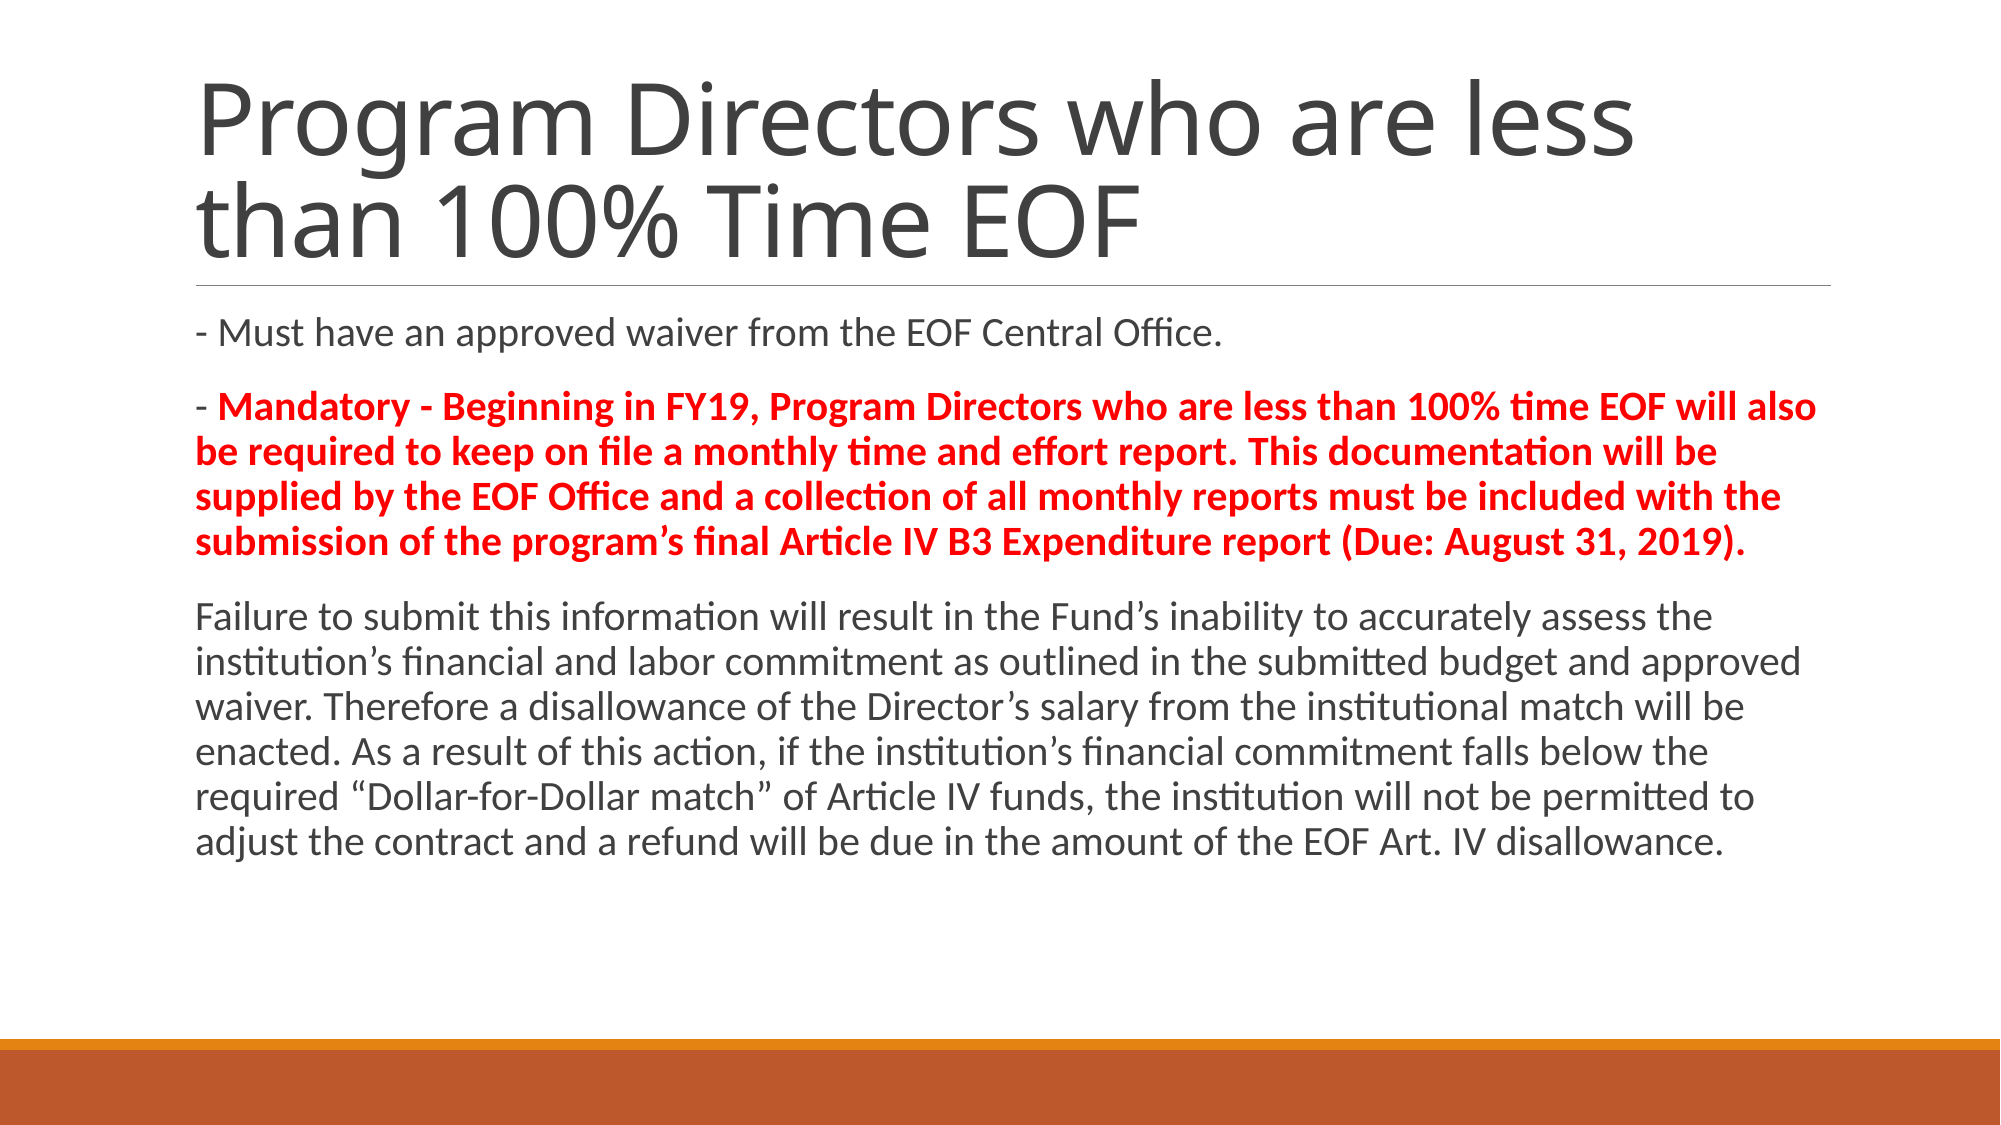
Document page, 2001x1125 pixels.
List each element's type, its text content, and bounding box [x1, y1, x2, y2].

title Program Directors who are less than 100% Time EOF [180, 47, 1830, 285]
list - Must have an approved waiver from the EOF Central Office. - Mandatory - Beginning in FY19, Program Directors who are less than 100% time EOF will also be required to keep on file a monthly time and effort report. This documentation will be supplied by the EOF Office and a collection of all monthly reports must be included with the submission of the program’s final Article IV B3 Expenditure report (Due: August 31, 2019). Failure to submit this information will result in the Fund’s inability to accurately assess the institution’s financial and labor commitment as outlined in the submitted budget and approved waiver. Therefore a disallowance of the Director’s salary from the institutional match will be enacted. As a result of this action, if the institution’s financial commitment falls below the required “Dollar-for-Dollar match” of Article IV funds, the institution will not be permitted to adjust the contract and a refund will be due in the amount of the EOF Art. IV disallowance. [180, 302, 1849, 1006]
